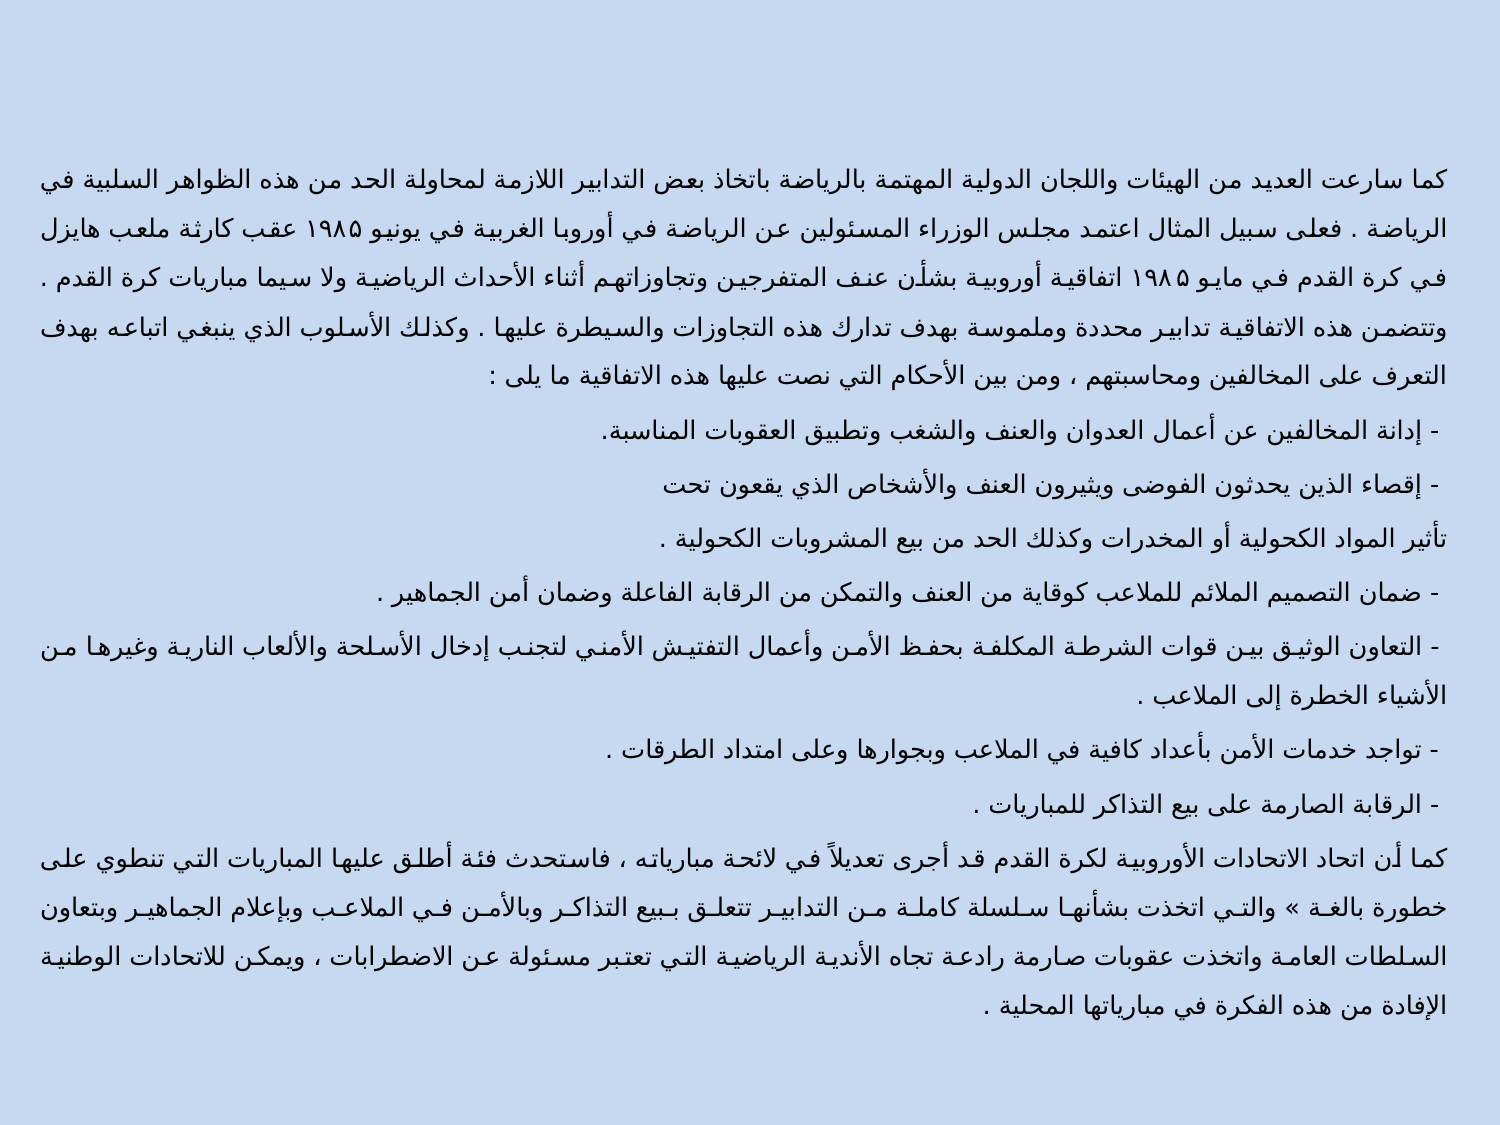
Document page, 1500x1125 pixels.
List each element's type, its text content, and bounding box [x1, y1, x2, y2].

list كما سارعت العديد من الهيئات واللجان الدولية المهتمة بالرياضة باتخاذ بعض التدابير اللازمة لمحاولة الحد من هذه الظواهر السلبية في الرياضة . فعلى سبيل المثال اعتمد مجلس الوزراء المسئولين عن الرياضة في أوروبا الغربية في يونيو ۱۹۸۵ عقب كارثة ملعب هايزل في كرة القدم في مايو ۱۹۸۵ اتفاقية أوروبية بشأن عنف المتفرجين وتجاوزاتهم أثناء الأحداث الرياضية ولا سيما مباريات كرة القدم . وتتضمن هذه الاتفاقية تدابير محددة وملموسة بهدف تدارك هذه التجاوزات والسيطرة عليها . وكذلك الأسلوب الذي ينبغي اتباعه بهدف التعرف على المخالفين ومحاسبتهم ، ومن بين الأحكام التي نصت عليها هذه الاتفاقية ما يلى : - إدانة المخالفين عن أعمال العدوان والعنف والشغب وتطبيق العقوبات المناسبة. - إقصاء الذين يحدثون الفوضى ويثيرون العنف والأشخاص الذي يقعون تحت تأثير المواد الكحولية أو المخدرات وكذلك الحد من بيع المشروبات الكحولية . - ضمان التصميم الملائم للملاعب كوقاية من العنف والتمكن من الرقابة الفاعلة وضمان أمن الجماهير . - التعاون الوثيق بين قوات الشرطة المكلفة بحفظ الأمن وأعمال التفتيش الأمني لتجنب إدخال الأسلحة والألعاب النارية وغيرها من الأشياء الخطرة إلى الملاعب . - تواجد خدمات الأمن بأعداد كافية في الملاعب وبجوارها وعلى امتداد الطرقات . - الرقابة الصارمة على بيع التذاكر للمباريات . كما أن اتحاد الاتحادات الأوروبية لكرة القدم قد أجرى تعديلاً في لائحة مبارياته ، فاستحدث فئة أطلق عليها المباريات التي تنطوي على خطورة بالغة » والتي اتخذت بشأنها سلسلة كاملة من التدابير تتعلق ببيع التذاكر وبالأمن في الملاعب وبإعلام الجماهير وبتعاون السلطات العامة واتخذت عقوبات صارمة رادعة تجاه الأندية الرياضية التي تعتبر مسئولة عن الاضطرابات ، ويمكن للاتحادات الوطنية الإفادة من هذه الفكرة في مبارياتها المحلية . [24, 137, 1463, 1038]
